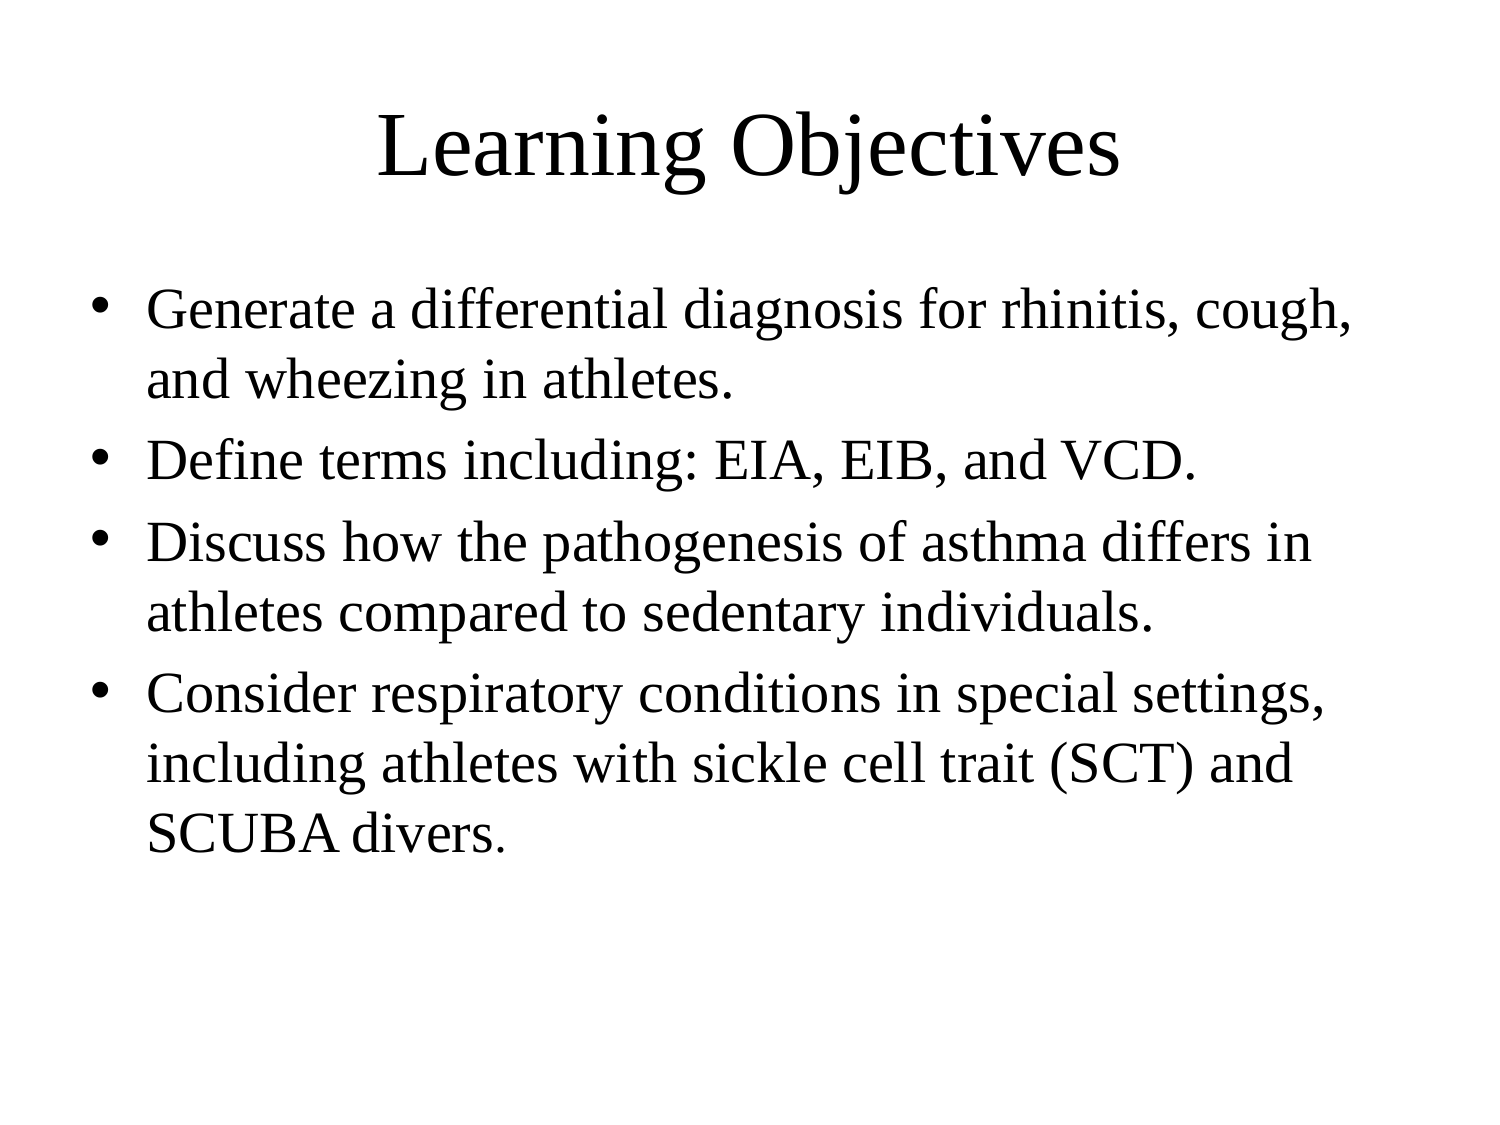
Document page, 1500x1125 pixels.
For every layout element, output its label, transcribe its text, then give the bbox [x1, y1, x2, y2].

list Generate a differential diagnosis for rhinitis, cough, and wheezing in athletes. Define terms including: EIA, EIB, and VCD. Discuss how the pathogenesis of asthma differs in athletes compared to sedentary individuals. Consider respiratory conditions in special settings, including athletes with sickle cell trait (SCT) and SCUBA divers. [75, 262, 1425, 1005]
title Learning Objectives [75, 45, 1425, 233]
